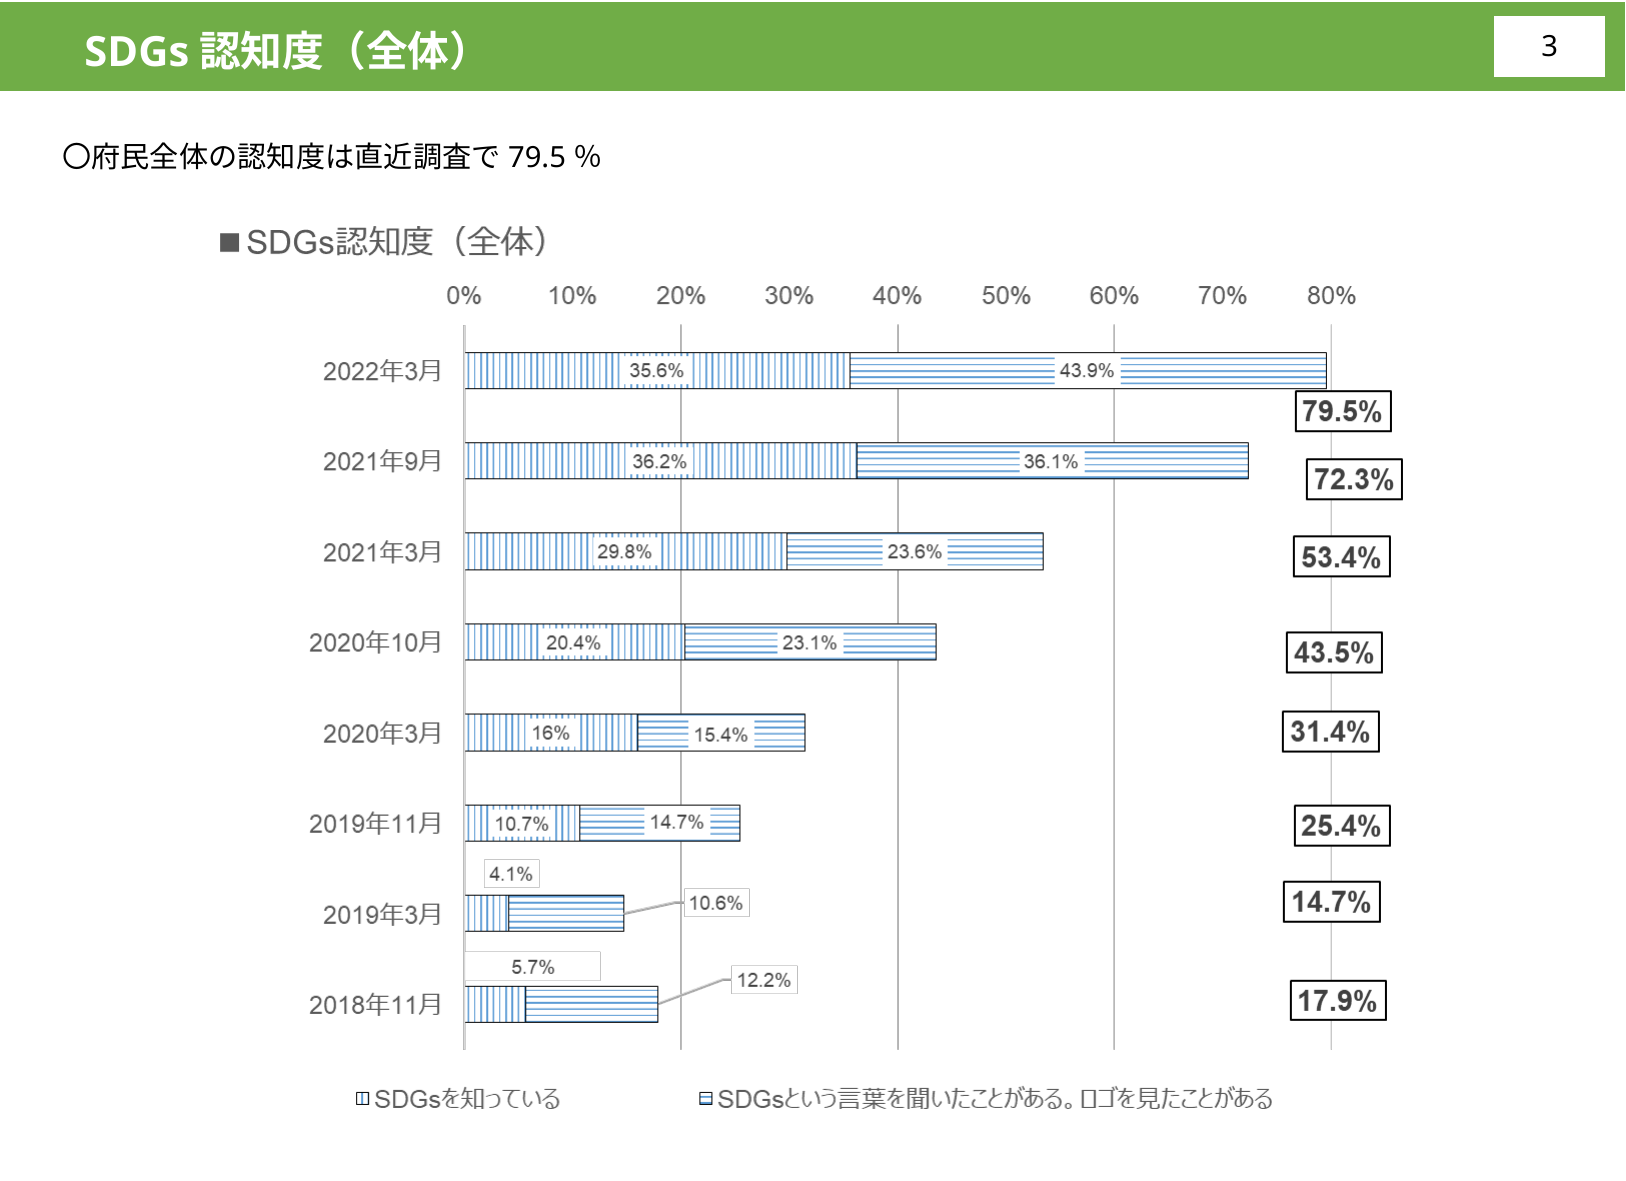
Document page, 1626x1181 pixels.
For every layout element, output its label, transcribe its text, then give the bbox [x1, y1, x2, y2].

text_box SDGs認知度（全体） [0, 2, 1625, 91]
text_box 〇府民全体の認知度は直近調査で79.5％ [47, 117, 1606, 186]
slide_number 2 [1493, 15, 1606, 78]
picture [175, 208, 1450, 1161]
